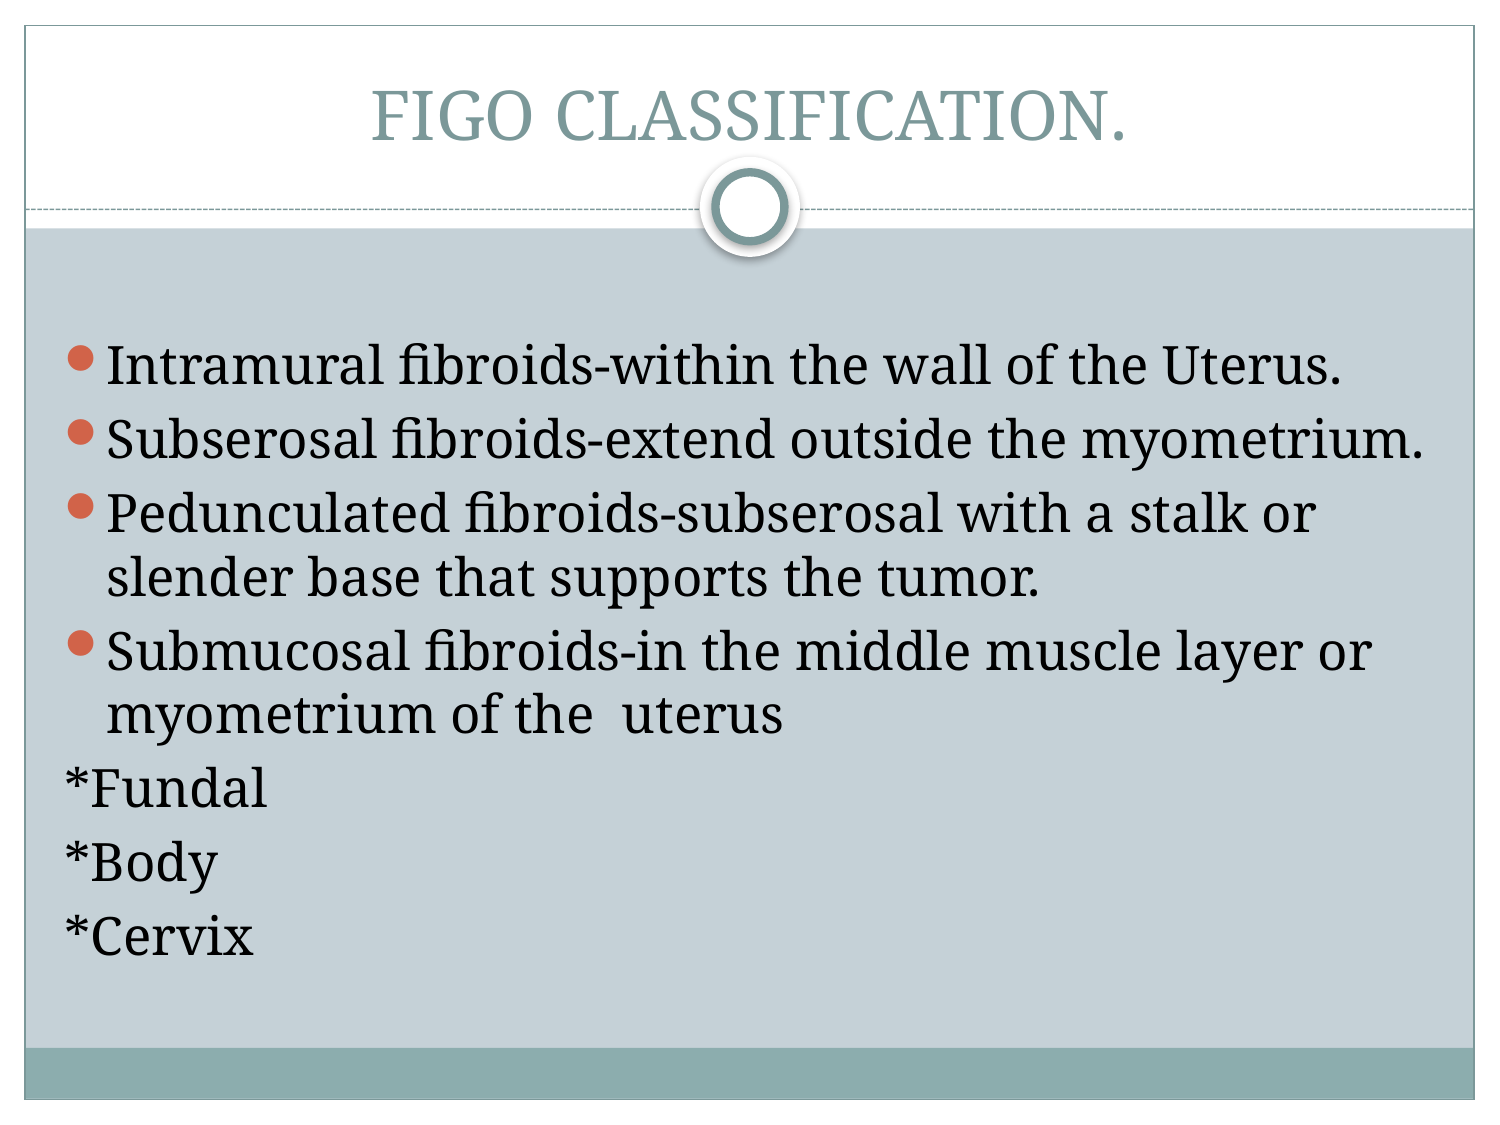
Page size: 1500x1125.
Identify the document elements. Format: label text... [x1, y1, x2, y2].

title FIGO CLASSIFICATION. [49, 37, 1450, 162]
list Intramural fibroids-within the wall of the Uterus. Subserosal fibroids-extend outside the myometrium. Pedunculated fibroids-subserosal with a stalk or slender base that supports the tumor. Submucosal fibroids-in the middle muscle layer or myometrium of the uterus *Fundal *Body *Cervix [49, 250, 1445, 1001]
